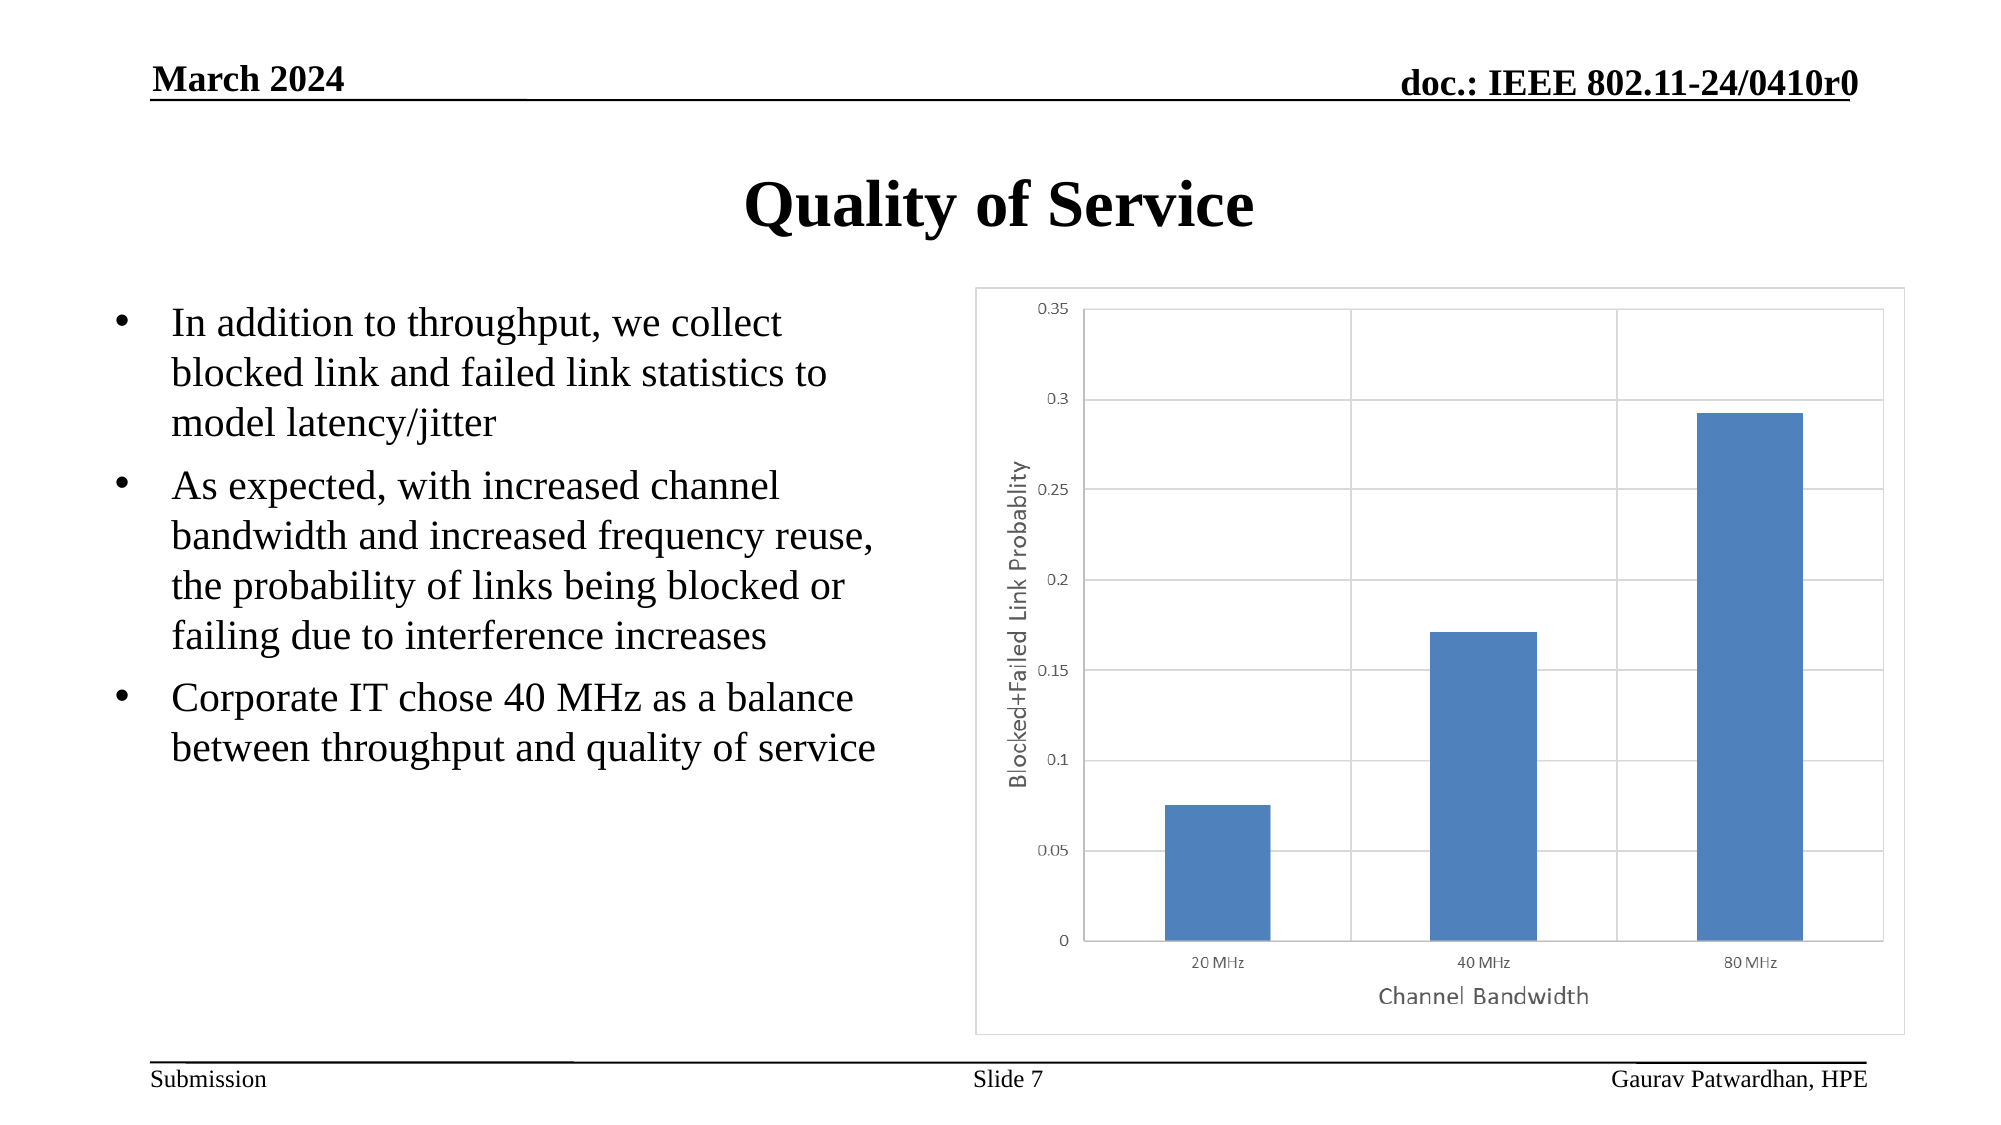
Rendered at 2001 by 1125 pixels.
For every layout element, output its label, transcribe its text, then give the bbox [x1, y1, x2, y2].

footer Gaurav Patwardhan, HPE [1171, 1061, 1869, 1093]
title Quality of Service [149, 112, 1850, 288]
picture [975, 286, 1905, 1035]
list In addition to throughput, we collect blocked link and failed link statistics to model latency/jitter As expected, with increased channel bandwidth and increased frequency reuse, the probability of links being blocked or failing due to interference increases Corporate IT chose 40 MHz as a balance between throughput and quality of service [99, 286, 921, 1001]
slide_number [152, 54, 563, 100]
slide_number Slide 7 [950, 1061, 1067, 1123]
